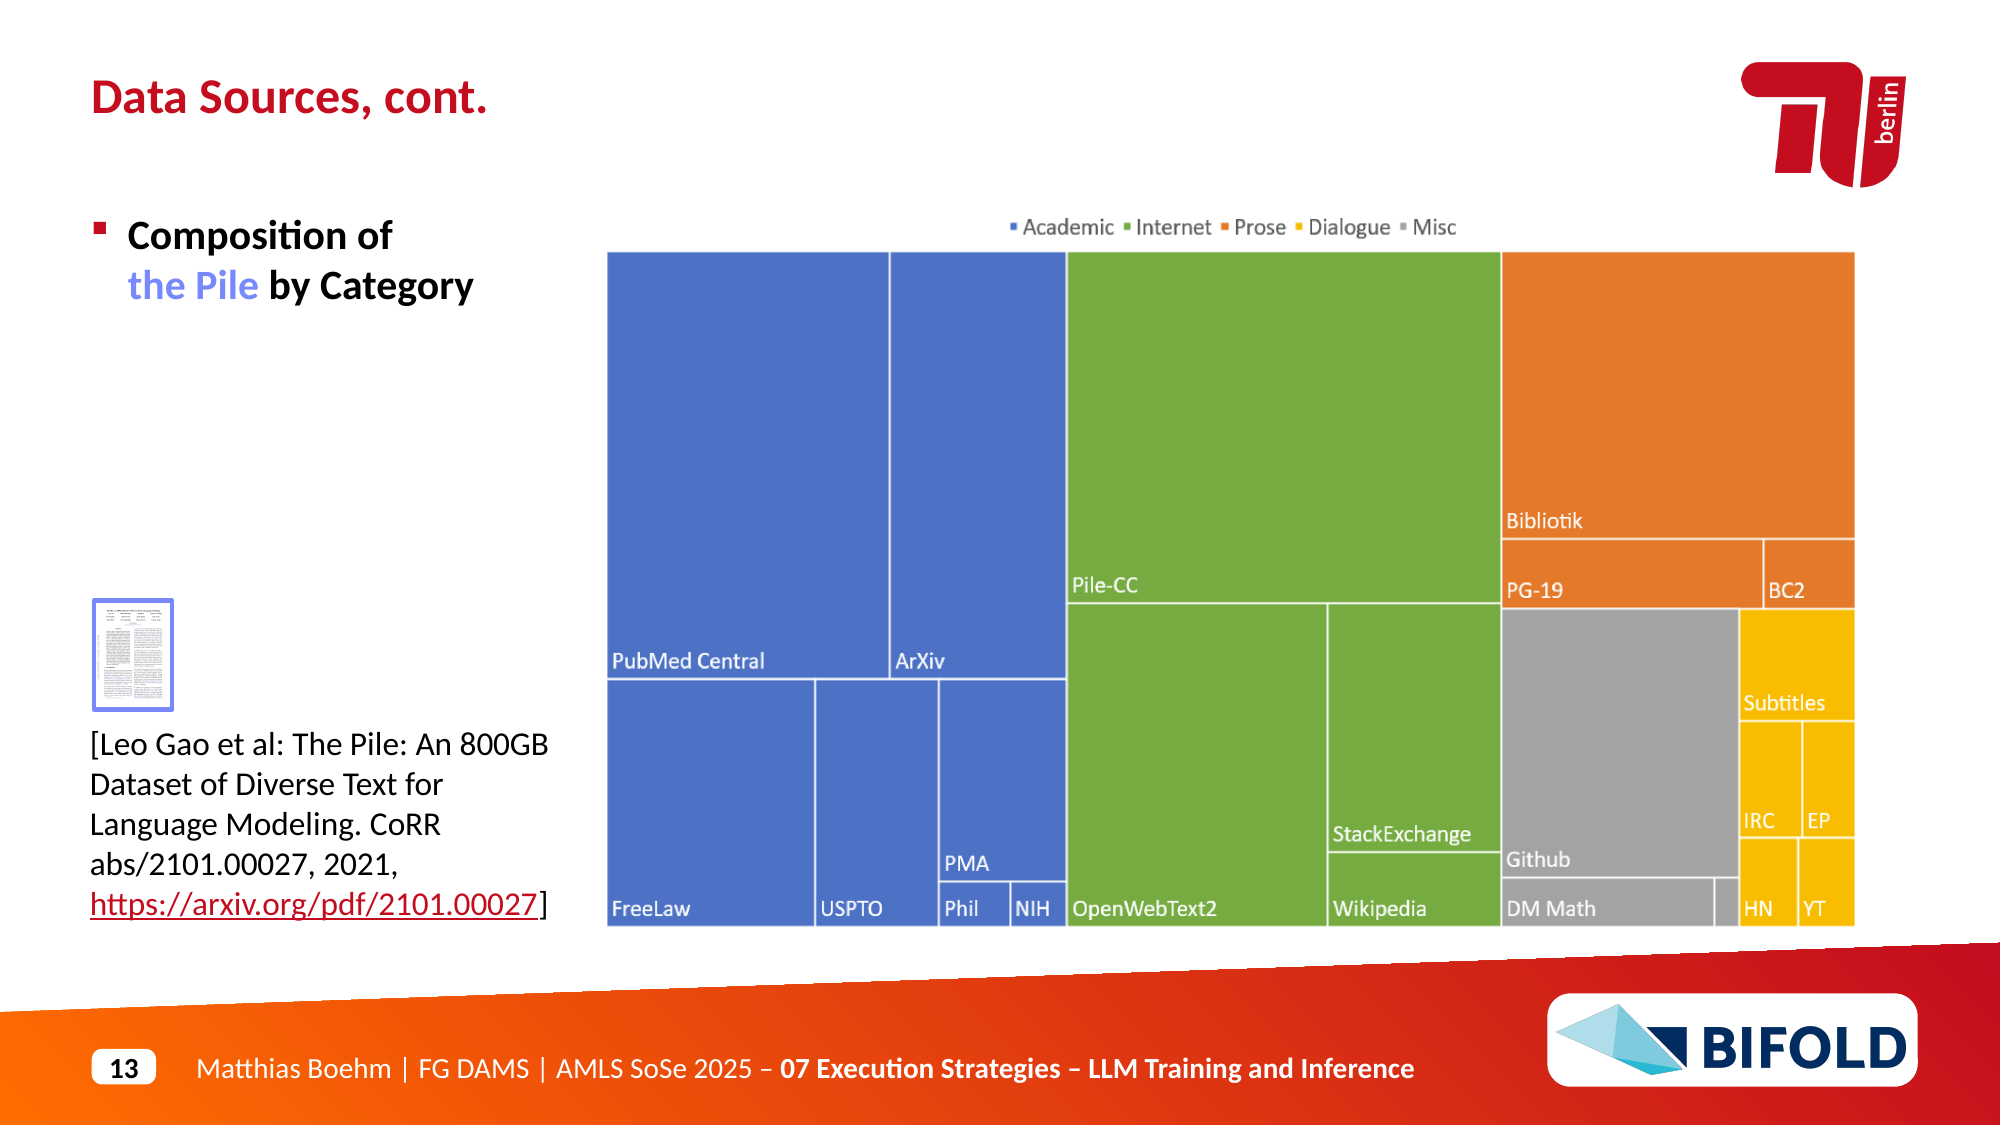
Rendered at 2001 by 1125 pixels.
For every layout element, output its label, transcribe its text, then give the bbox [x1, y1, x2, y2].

picture [95, 602, 171, 708]
picture [1556, 1004, 1906, 1075]
list Composition of the Pile by Category [90, 208, 1908, 948]
list Data Sources, cont. [91, 65, 1455, 183]
picture [1741, 62, 1906, 188]
picture [602, 208, 1858, 932]
text_box [Leo Gao et al: The Pile: An 800GB Dataset of Diverse Text for Language Modeling. CoRR abs/2101.00027, 2021, https://arxiv.org/pdf/2101.00027] [89, 714, 554, 930]
